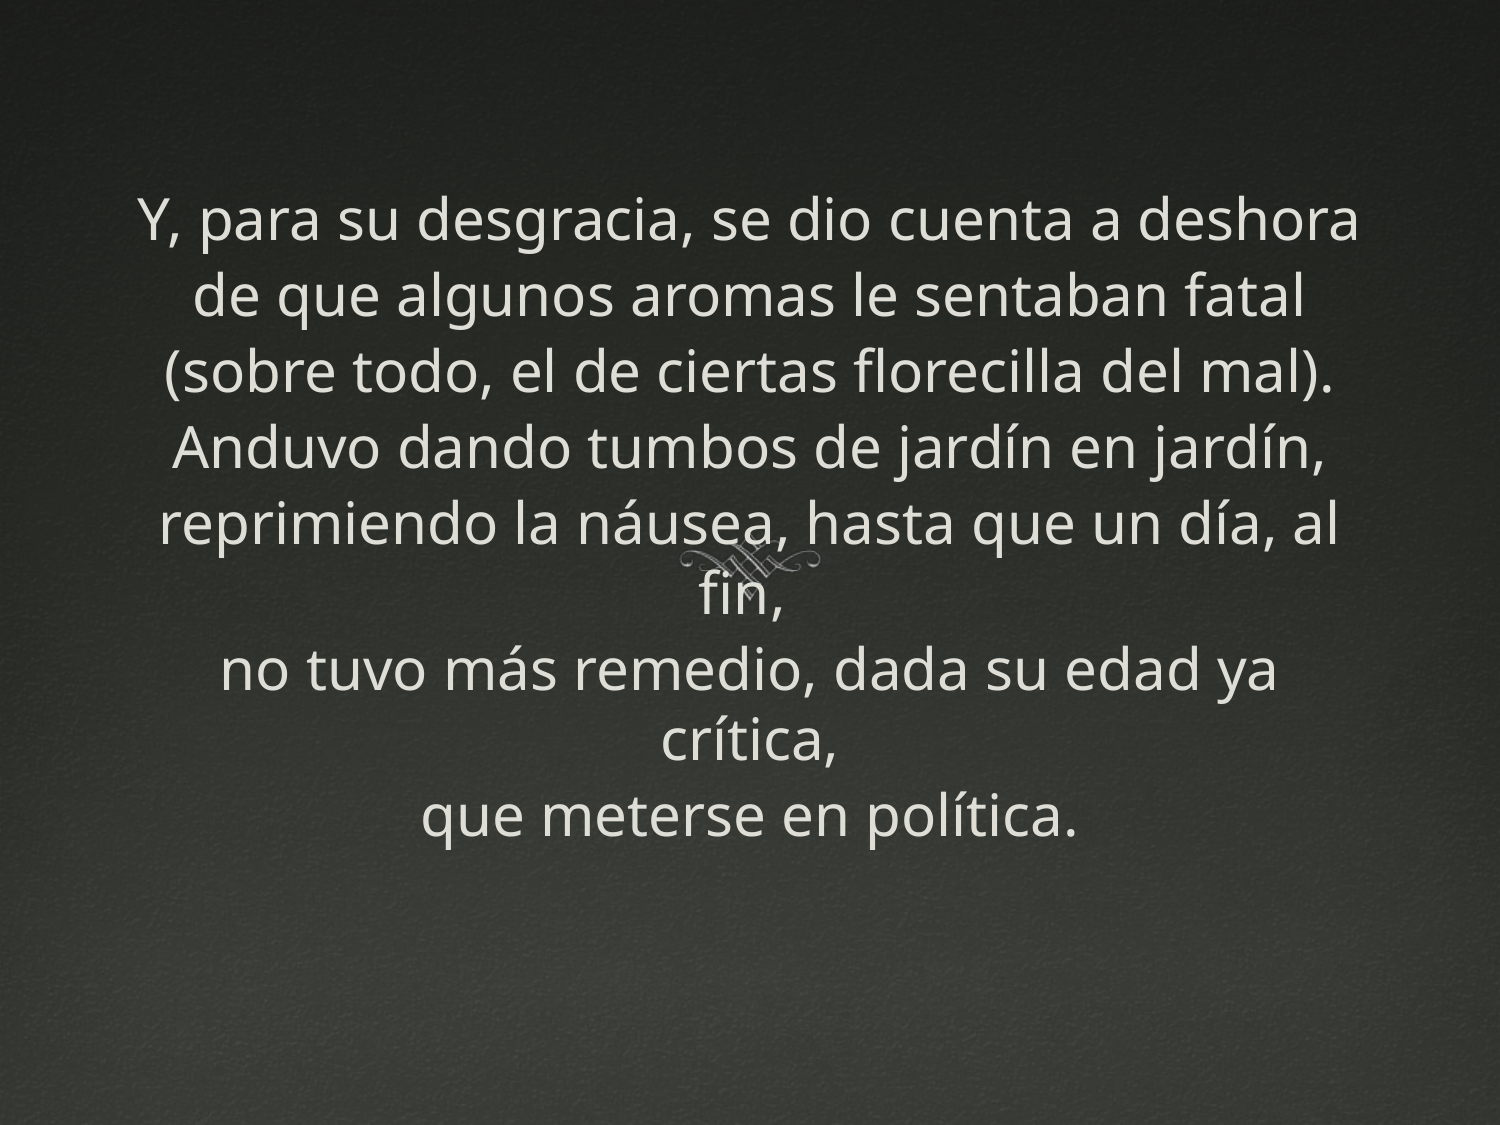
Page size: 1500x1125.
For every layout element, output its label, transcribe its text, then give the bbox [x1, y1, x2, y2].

subtitle Y, para su desgracia, se dio cuenta a deshora de que algunos aromas le sentaban fatal (sobre todo, el de ciertas florecilla del mal). Anduvo dando tumbos de jardín en jardín, reprimiendo la náusea, hasta que un día, al fin, no tuvo más remedio, dada su edad ya crítica, que meterse en política. [112, 22, 1388, 913]
